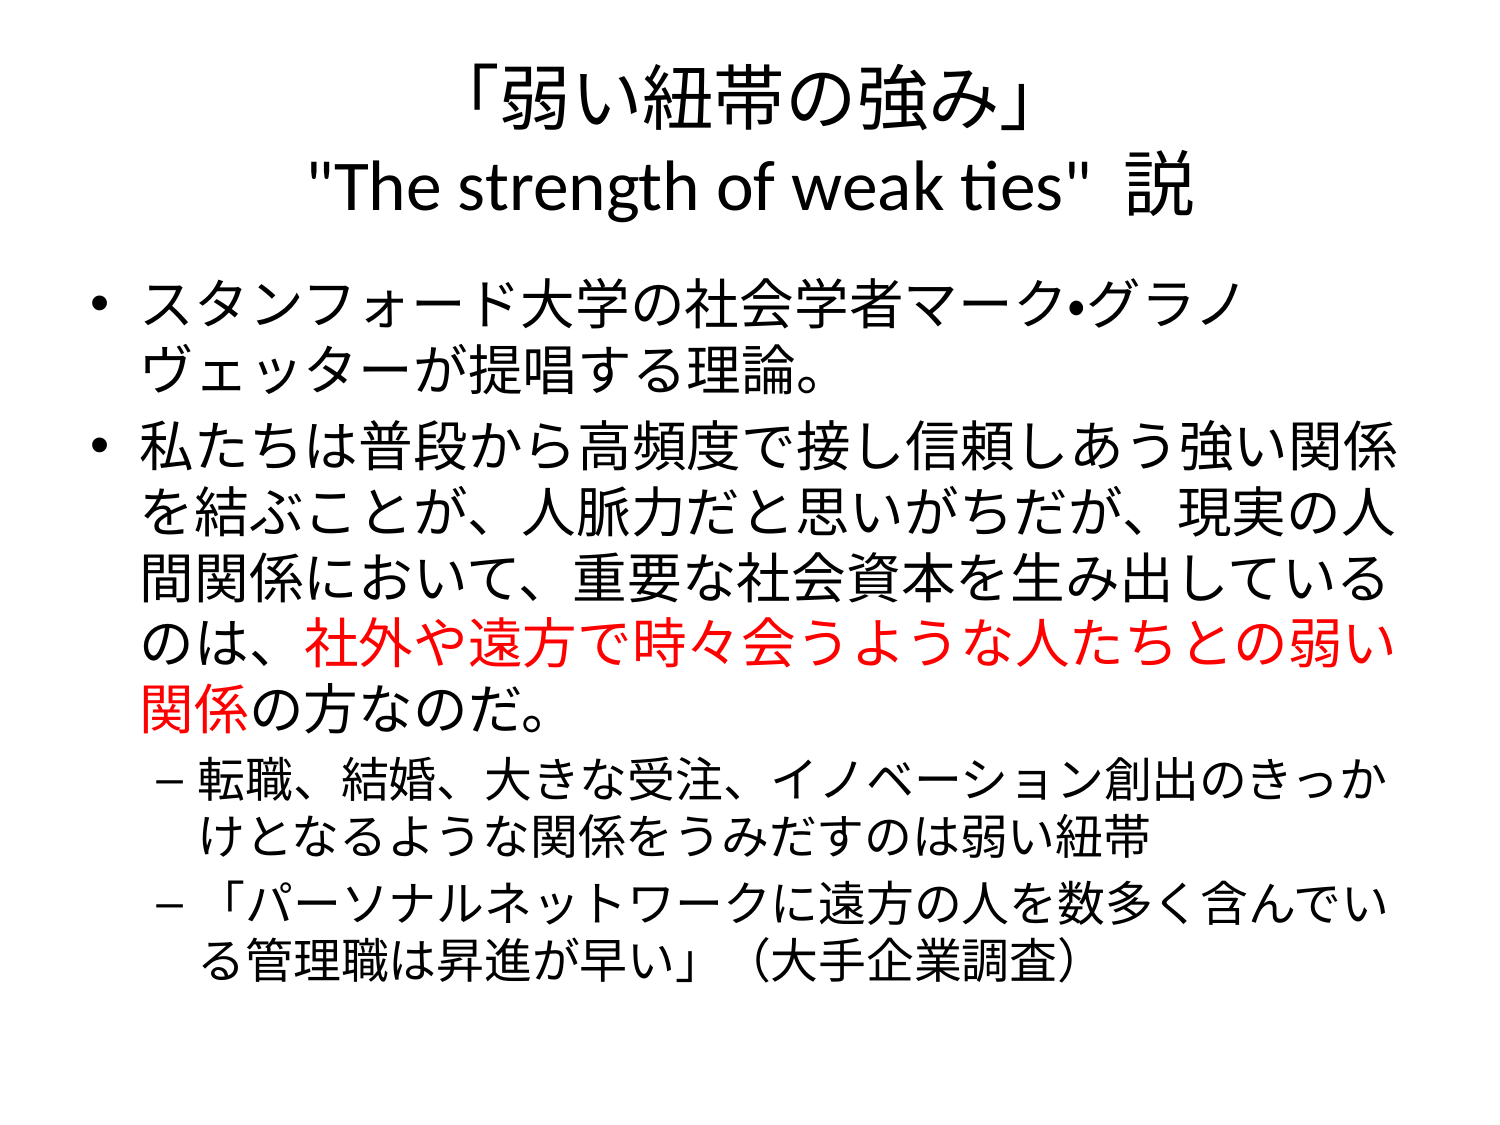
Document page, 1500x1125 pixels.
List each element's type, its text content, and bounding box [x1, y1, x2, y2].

list スタンフォード大学の社会学者マーク・グラノヴェッターが提唱する理論。 私たちは普段から高頻度で接し信頼しあう強い関係を結ぶことが、人脈力だと思いがちだが、現実の人間関係において、重要な社会資本を生み出しているのは、社外や遠方で時々会うような人たちとの弱い関係の方なのだ。 転職、結婚、大きな受注、イノベーション創出のきっかけとなるような関係をうみだすのは弱い紐帯 「パーソナルネットワークに遠方の人を数多く含んでいる管理職は昇進が早い」（大手企業調査） [75, 262, 1425, 1005]
title 「弱い紐帯の強み」 "The strength of weak ties" 説 [75, 45, 1425, 233]
